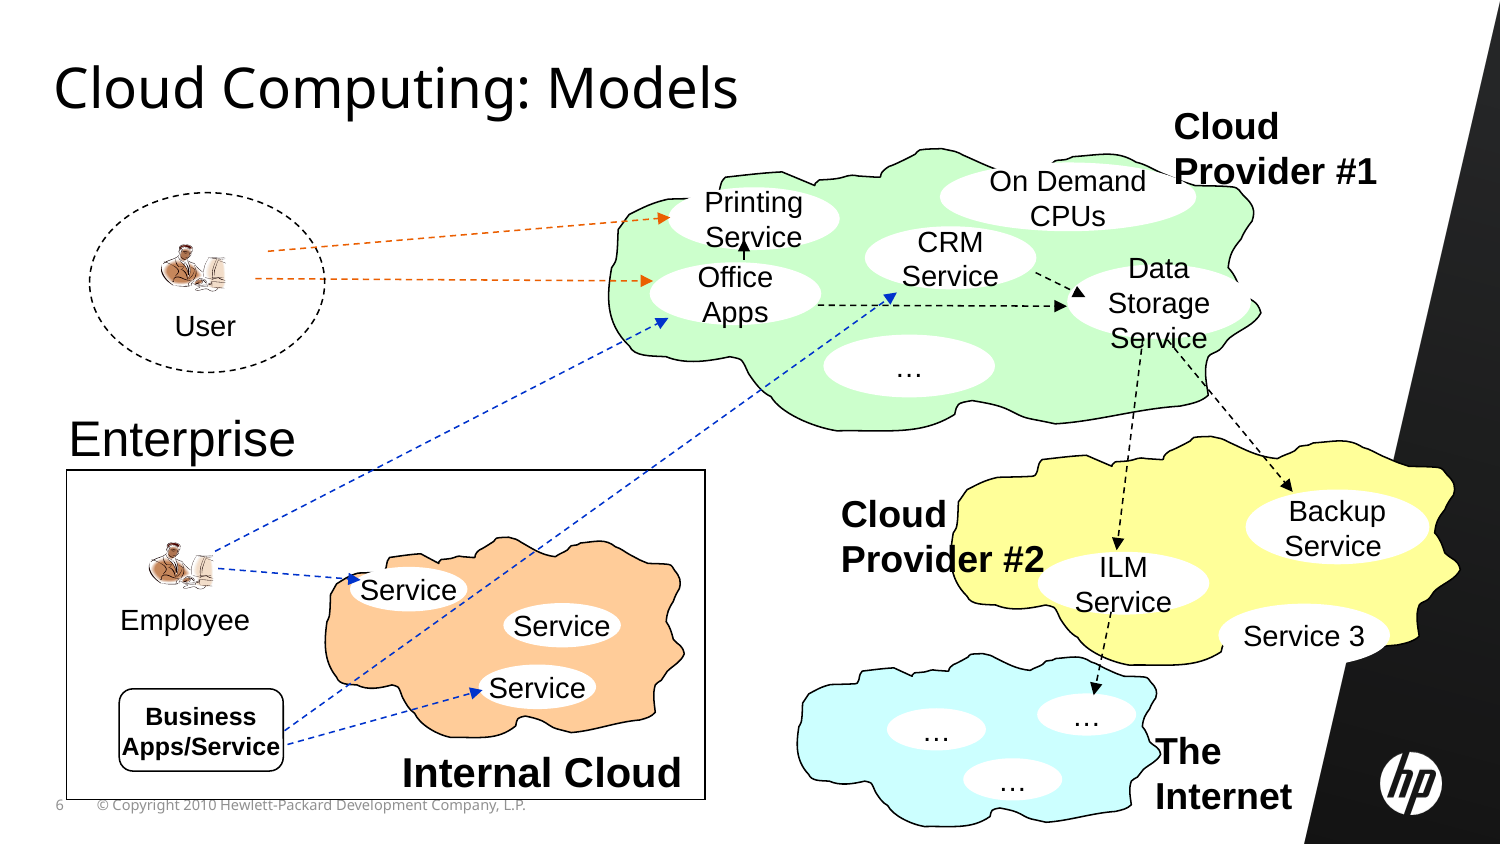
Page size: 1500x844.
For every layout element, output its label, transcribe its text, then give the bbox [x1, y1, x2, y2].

text_box [1090, 677, 1103, 696]
picture [1298, 0, 1500, 844]
text_box … [1037, 693, 1137, 736]
text_box [656, 212, 671, 225]
text_box [634, 274, 654, 288]
text_box On Demand CPUs [939, 162, 1196, 232]
text_box [66, 470, 706, 800]
title Cloud Computing: Models [39, 47, 1413, 128]
text_box Business Apps/Service [119, 688, 284, 772]
text_box Cloud Provider #2 [826, 482, 1060, 587]
text_box Printing Service [668, 187, 840, 251]
text_box Service [478, 664, 597, 710]
text_box Backup Service [1245, 489, 1430, 565]
text_box The Internet [1140, 719, 1308, 825]
text_box Office Apps [649, 262, 822, 326]
text_box [1112, 536, 1125, 551]
picture [146, 541, 214, 591]
text_box [1279, 477, 1293, 492]
text_box Cloud Provider #1 [1158, 94, 1393, 200]
text_box [1051, 299, 1067, 313]
text_box Data Storage Service [1067, 264, 1252, 339]
text_box … [823, 334, 996, 398]
text_box Service [503, 603, 621, 648]
text_box [797, 653, 1157, 827]
text_box [608, 148, 1261, 431]
text_box [650, 317, 669, 330]
text_box [468, 687, 483, 700]
text_box Enterprise [53, 398, 311, 474]
text_box [737, 239, 751, 260]
text_box [89, 192, 325, 373]
text_box … [963, 758, 1063, 801]
text_box [347, 572, 361, 586]
picture [158, 243, 227, 293]
text_box [1071, 286, 1086, 298]
text_box [325, 537, 685, 738]
text_box Employee [105, 593, 266, 644]
text_box [959, 436, 1461, 666]
text_box … [886, 708, 986, 751]
text_box [882, 292, 897, 305]
text_box Service [350, 566, 468, 612]
text_box Internal Cloud [387, 738, 698, 804]
text_box Service 3 [1218, 603, 1391, 667]
text_box CRM Service [864, 226, 1037, 290]
text_box ILM Service [1037, 551, 1210, 615]
